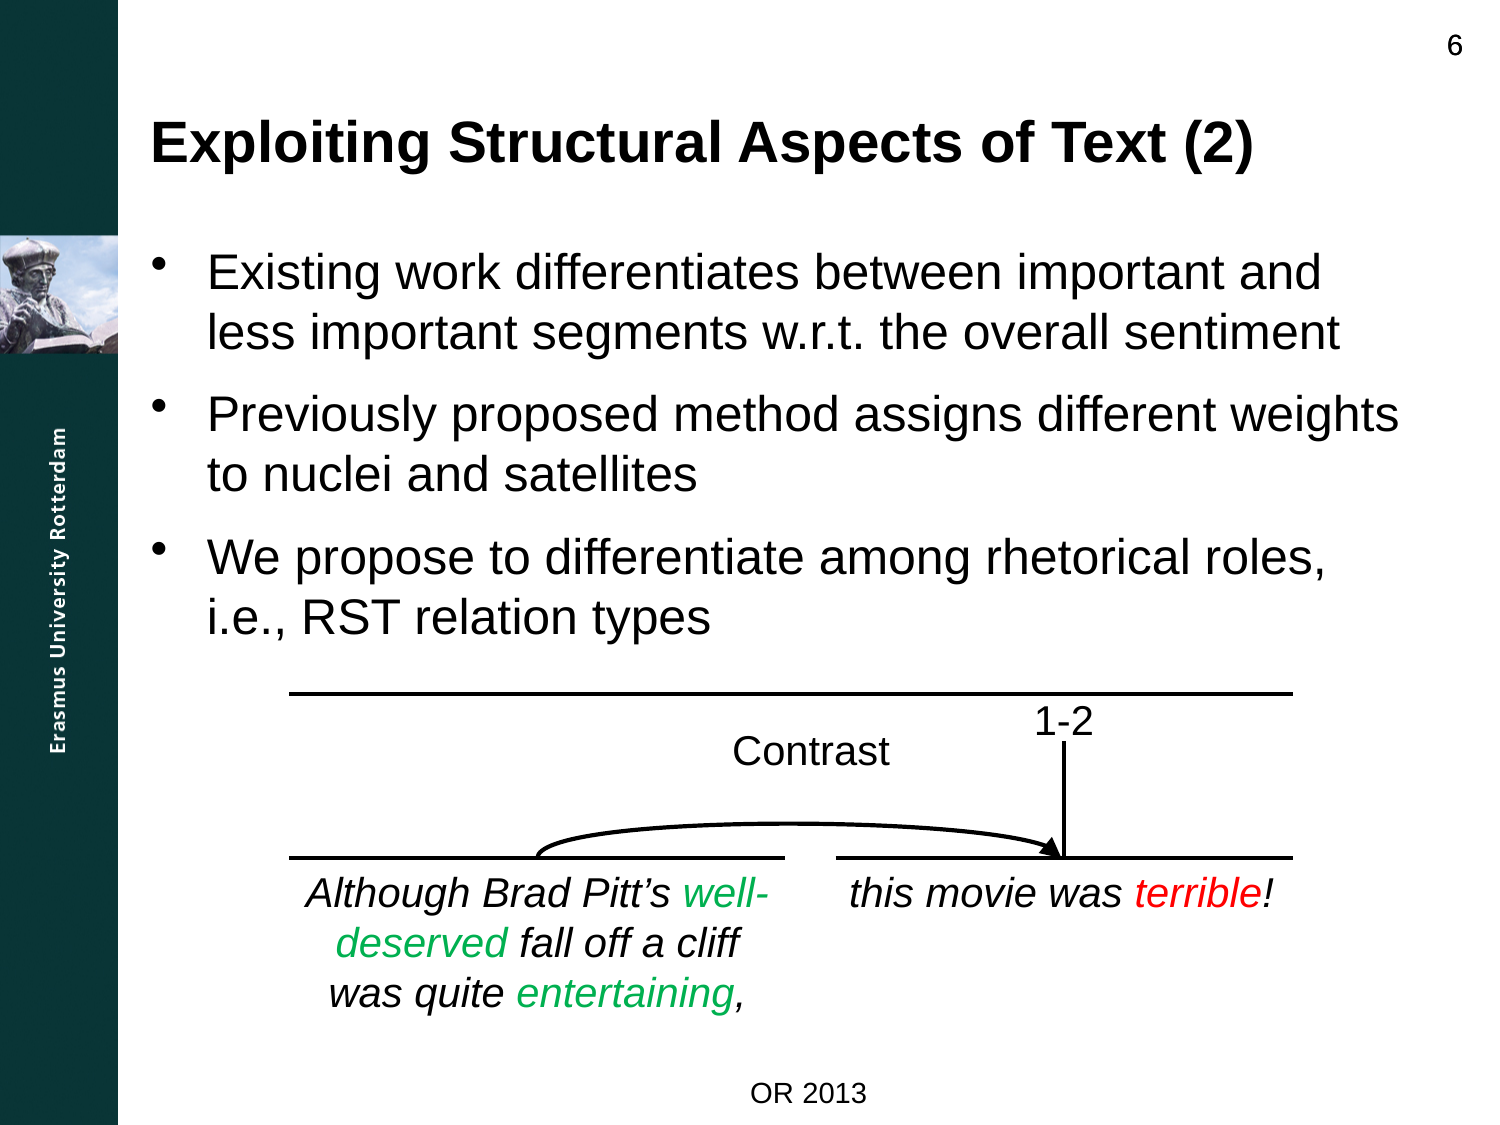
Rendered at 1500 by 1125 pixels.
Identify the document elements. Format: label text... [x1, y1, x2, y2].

text_box Although Brad Pitt’s well-deserved fall off a cliff was quite entertaining, [289, 864, 786, 1024]
text_box 1-2 [1018, 703, 1110, 752]
slide_number 6 [1375, 18, 1479, 98]
picture [0, 0, 118, 1125]
footer OR 2013 [806, 1066, 1489, 1103]
title Exploiting Structural Aspects of Text (2) [135, 44, 1426, 231]
text_box this movie was terrible! [834, 863, 1289, 924]
text_box 1-2 [1018, 686, 1110, 693]
list Existing work differentiates between important and less important segments w.r.t. the overall sentiment Previously proposed method assigns different weights to nuclei and satellites We propose to differentiate among rhetorical roles, i.e., RST relation types [135, 231, 1426, 1048]
footer OR 2013 [128, 1066, 794, 1103]
text_box Contrast [806, 716, 1060, 782]
text_box Contrast [562, 716, 794, 782]
